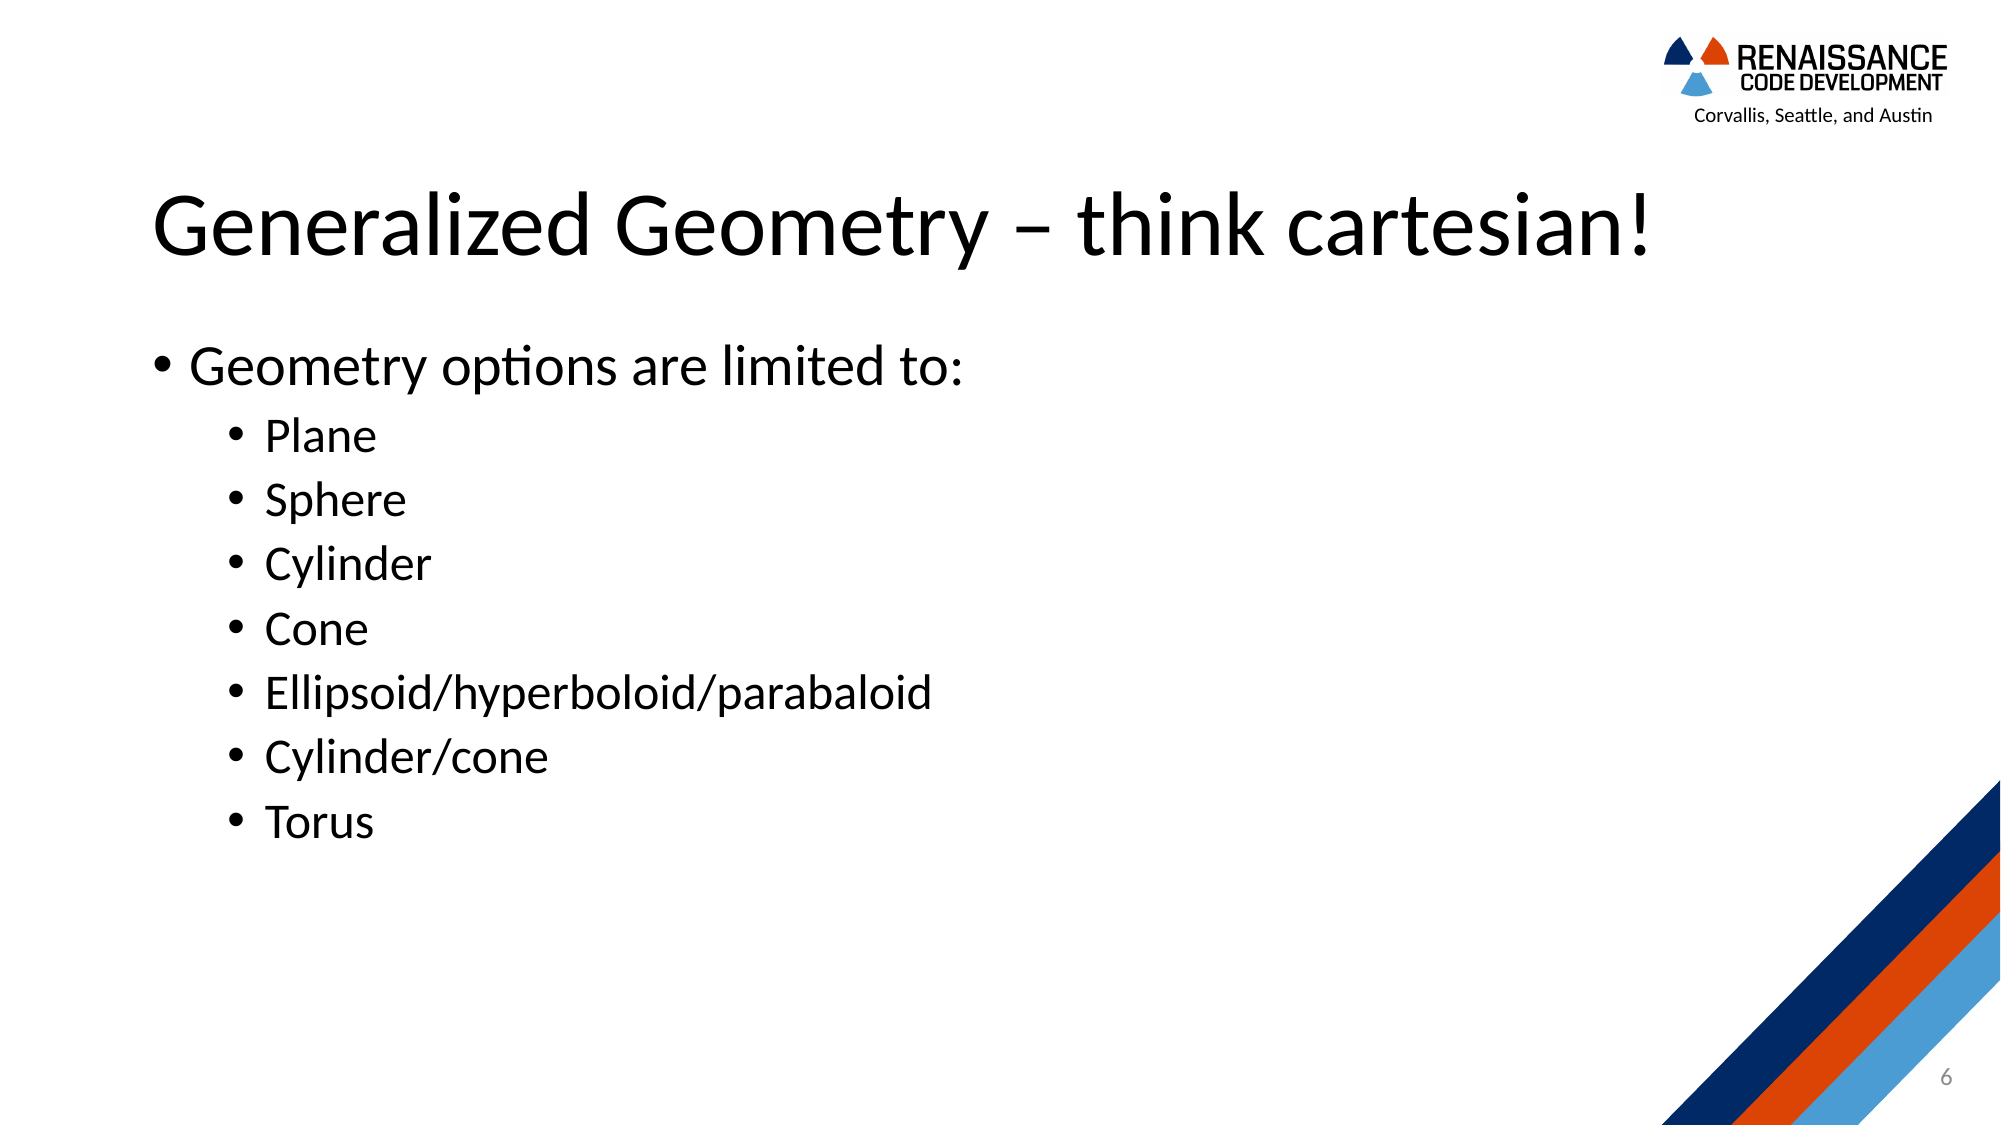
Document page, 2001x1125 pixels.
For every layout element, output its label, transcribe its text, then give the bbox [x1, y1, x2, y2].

picture [1661, 34, 1949, 98]
list Geometry options are limited to: Plane Sphere Cylinder Cone Ellipsoid/hyperboloid/parabaloid Cylinder/cone Torus [137, 328, 1863, 1014]
title Generalized Geometry – think cartesian! [137, 143, 1863, 309]
slide_number 6 [1517, 1045, 1968, 1106]
